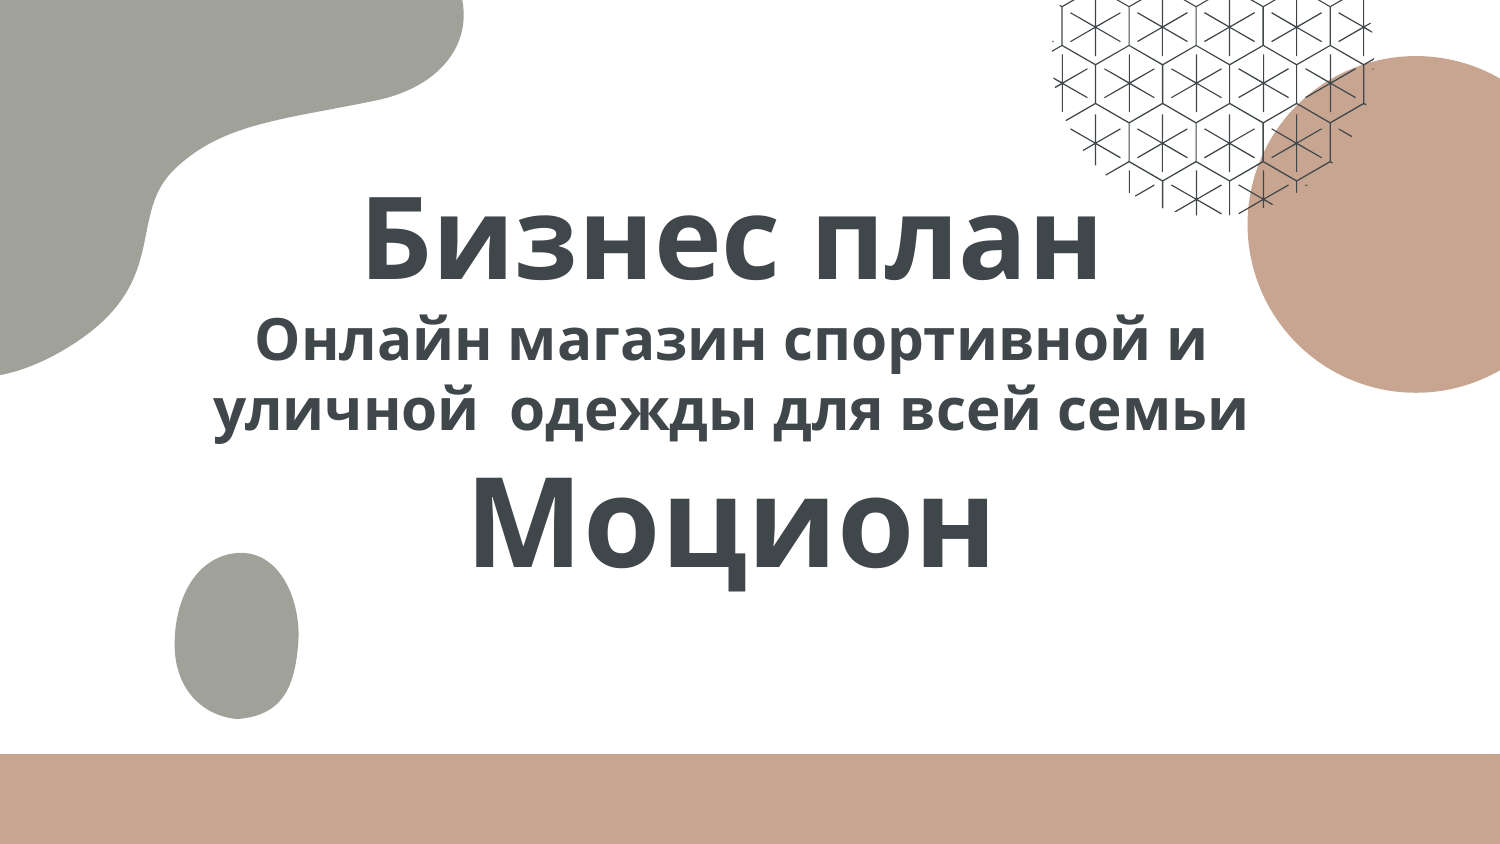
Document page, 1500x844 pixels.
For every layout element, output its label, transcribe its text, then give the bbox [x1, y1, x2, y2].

title Бизнес план Онлайн магазин спортивной и уличной одежды для всей семьи Моцион [192, 408, 1272, 745]
